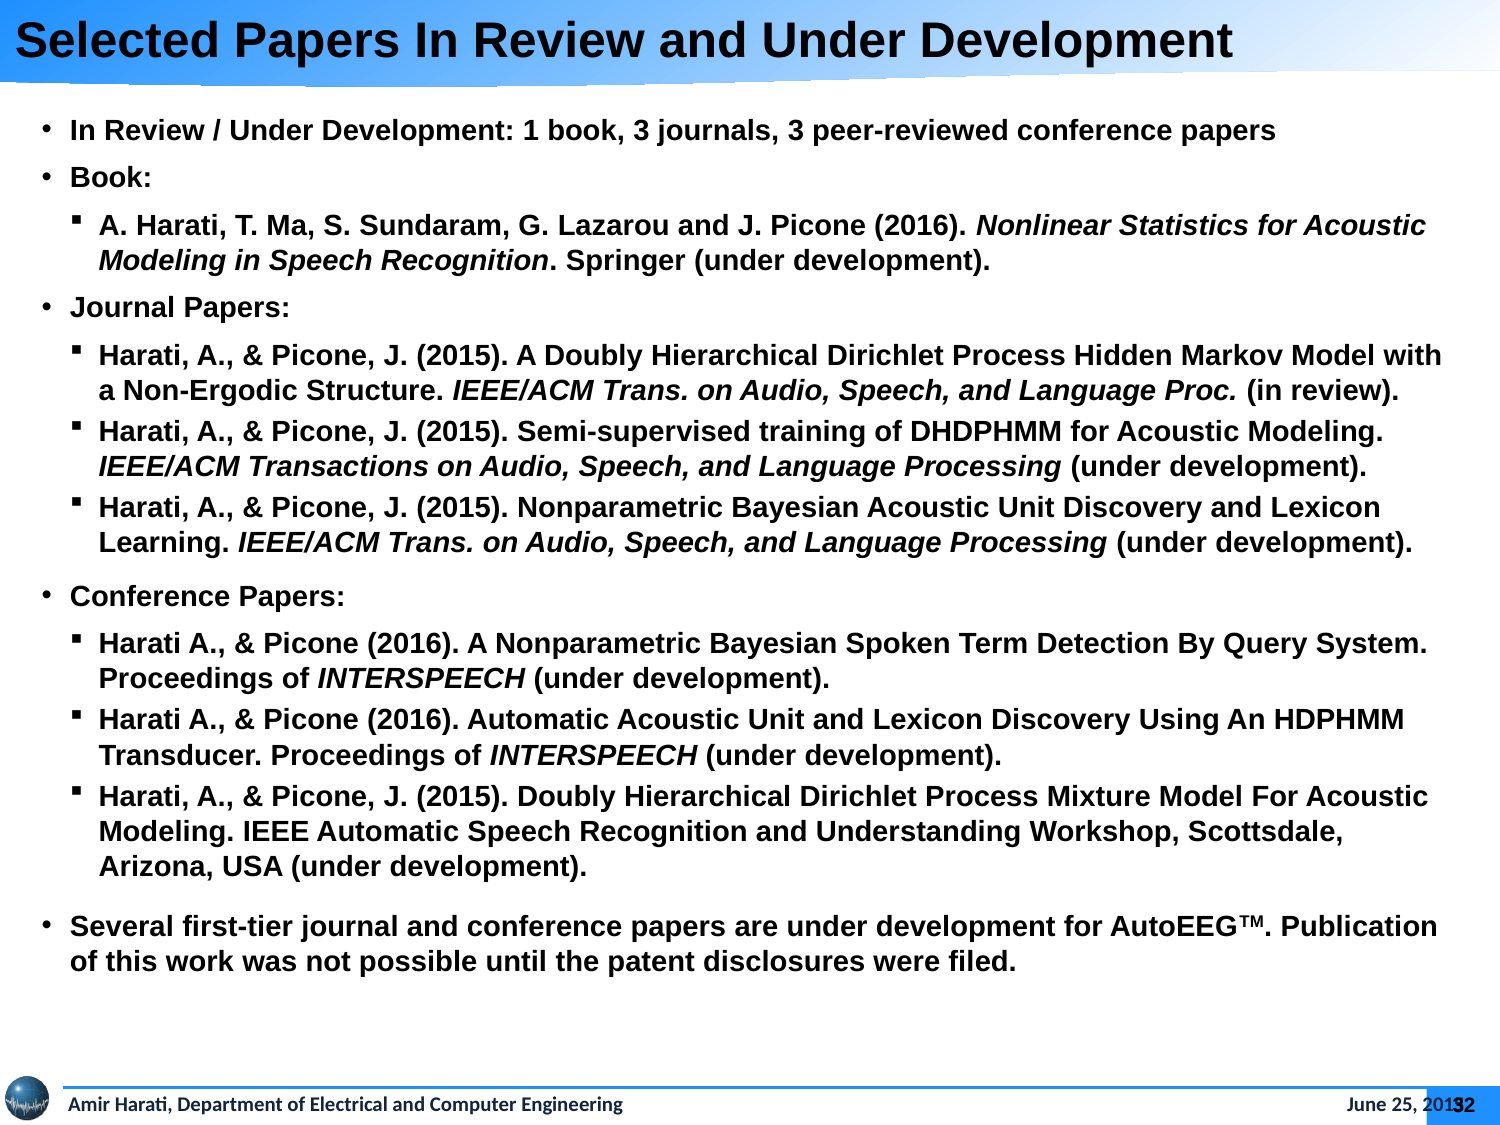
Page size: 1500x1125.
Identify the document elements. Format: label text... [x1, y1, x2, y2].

text_box In Review / Under Development: 1 book, 3 journals, 3 peer-reviewed conference papers Book: A. Harati, T. Ma, S. Sundaram, G. Lazarou and J. Picone (2016). Nonlinear Statistics for Acoustic Modeling in Speech Recognition. Springer (under development). Journal Papers: Harati, A., & Picone, J. (2015). A Doubly Hierarchical Dirichlet Process Hidden Markov Model with a Non-Ergodic Structure. IEEE/ACM Trans. on Audio, Speech, and Language Proc. (in review). Harati, A., & Picone, J. (2015). Semi-supervised training of DHDPHMM for Acoustic Modeling. IEEE/ACM Transactions on Audio, Speech, and Language Processing (under development). Harati, A., & Picone, J. (2015). Nonparametric Bayesian Acoustic Unit Discovery and Lexicon Learning. IEEE/ACM Trans. on Audio, Speech, and Language Processing (under development). Conference Papers: Harati A., & Picone (2016). A Nonparametric Bayesian Spoken Term Detection By Query System. Proceedings of INTERSPEECH (under development). Harati A., & Picone (2016). Automatic Acoustic Unit and Lexicon Discovery Using An HDPHMM Transducer. Proceedings of INTERSPEECH (under development). Harati, A., & Picone, J. (2015). Doubly Hierarchical Dirichlet Process Mixture Model For Acoustic Modeling. IEEE Automatic Speech Recognition and Understanding Workshop, Scottsdale, Arizona, USA (under development). Several first-tier journal and conference papers are under development for AutoEEGTM. Publication of this work was not possible until the patent disclosures were filed. [26, 103, 1470, 985]
text_box Selected Papers In Review and Under Development [0, 1, 1500, 65]
picture [4, 1075, 50, 1121]
